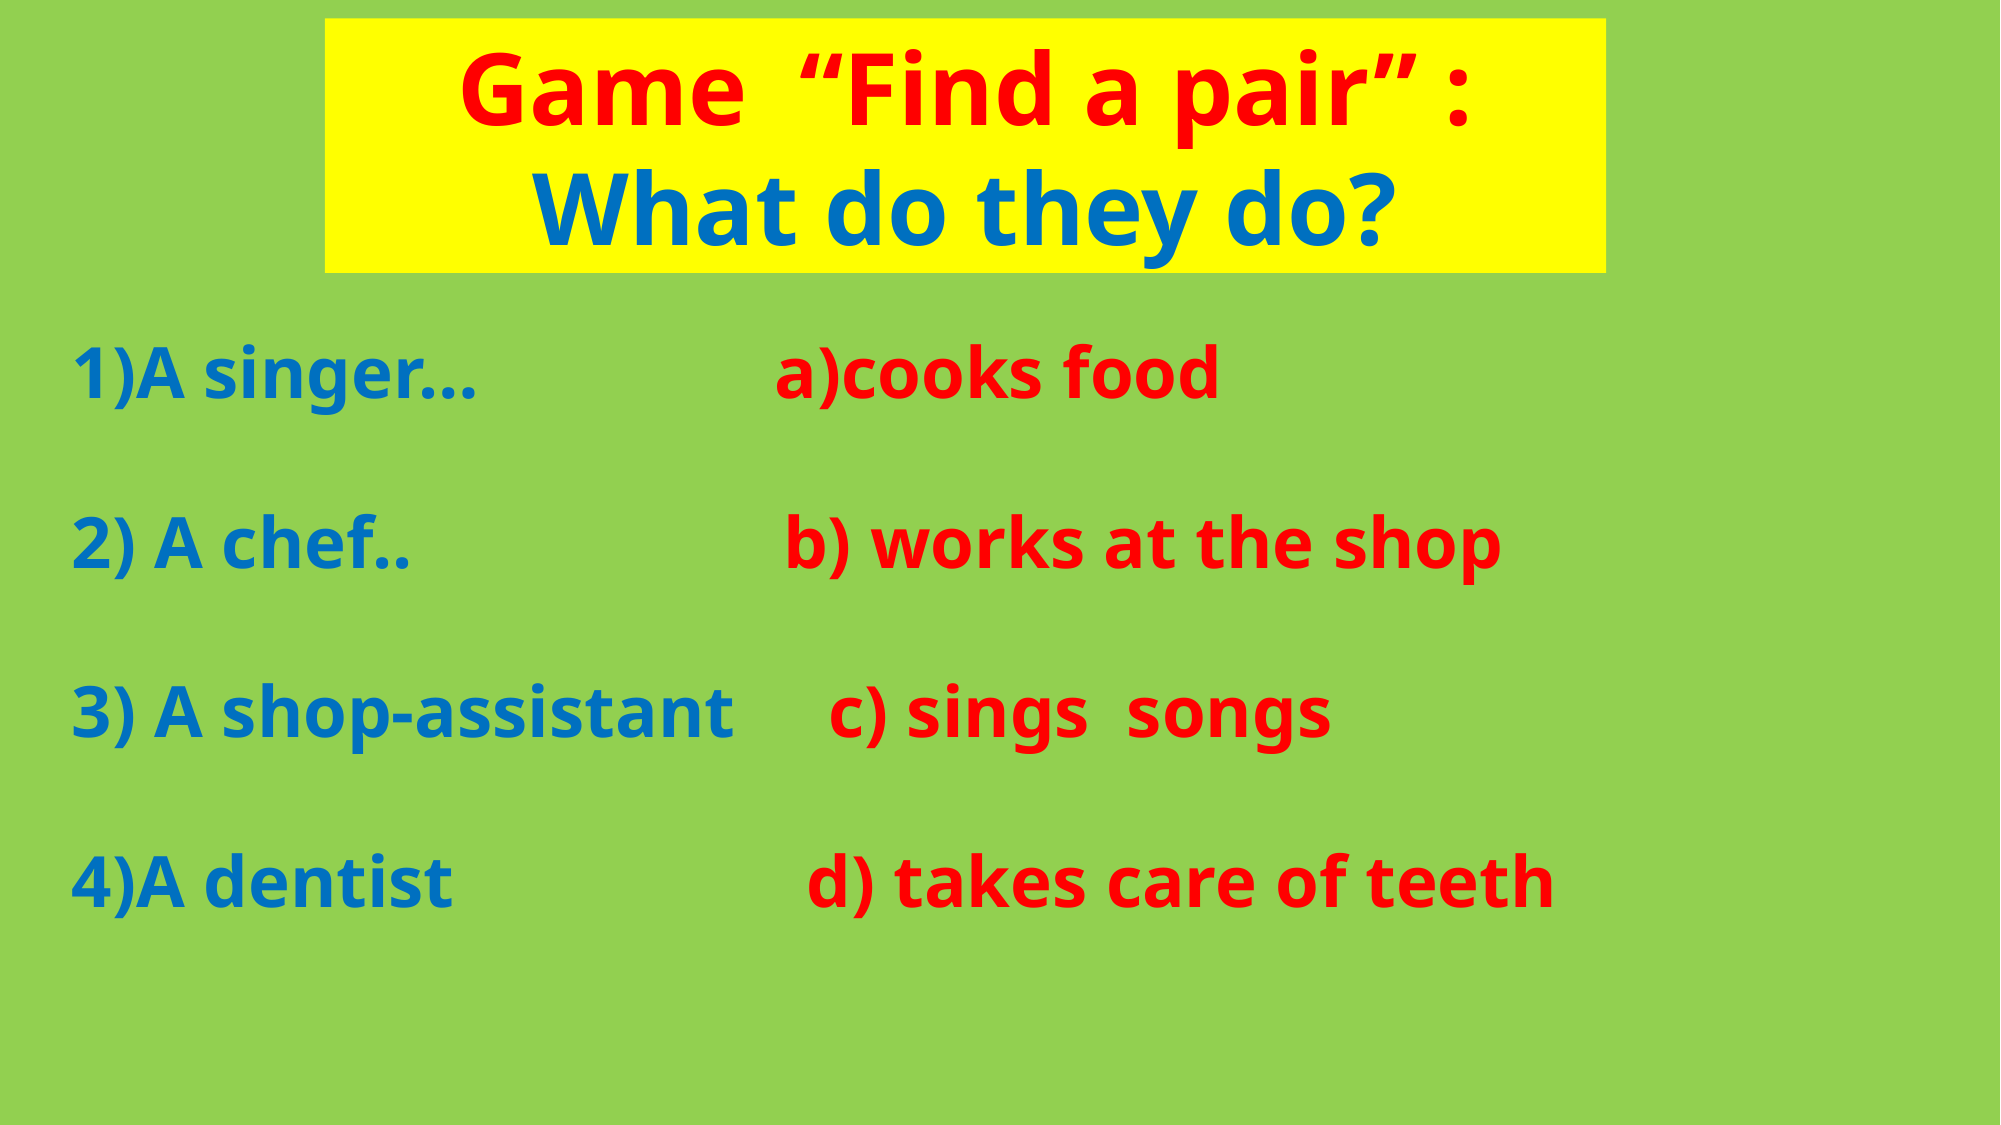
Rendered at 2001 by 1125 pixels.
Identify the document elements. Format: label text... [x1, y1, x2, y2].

text_box Game “Find a pair” : What do they do? [324, 18, 1607, 273]
text_box 1)A singer… a)cooks food 2) A chef.. b) works at the shop 3) A shop-assistant c) sings songs 4)A dentist d) takes care of teeth [57, 320, 2000, 975]
